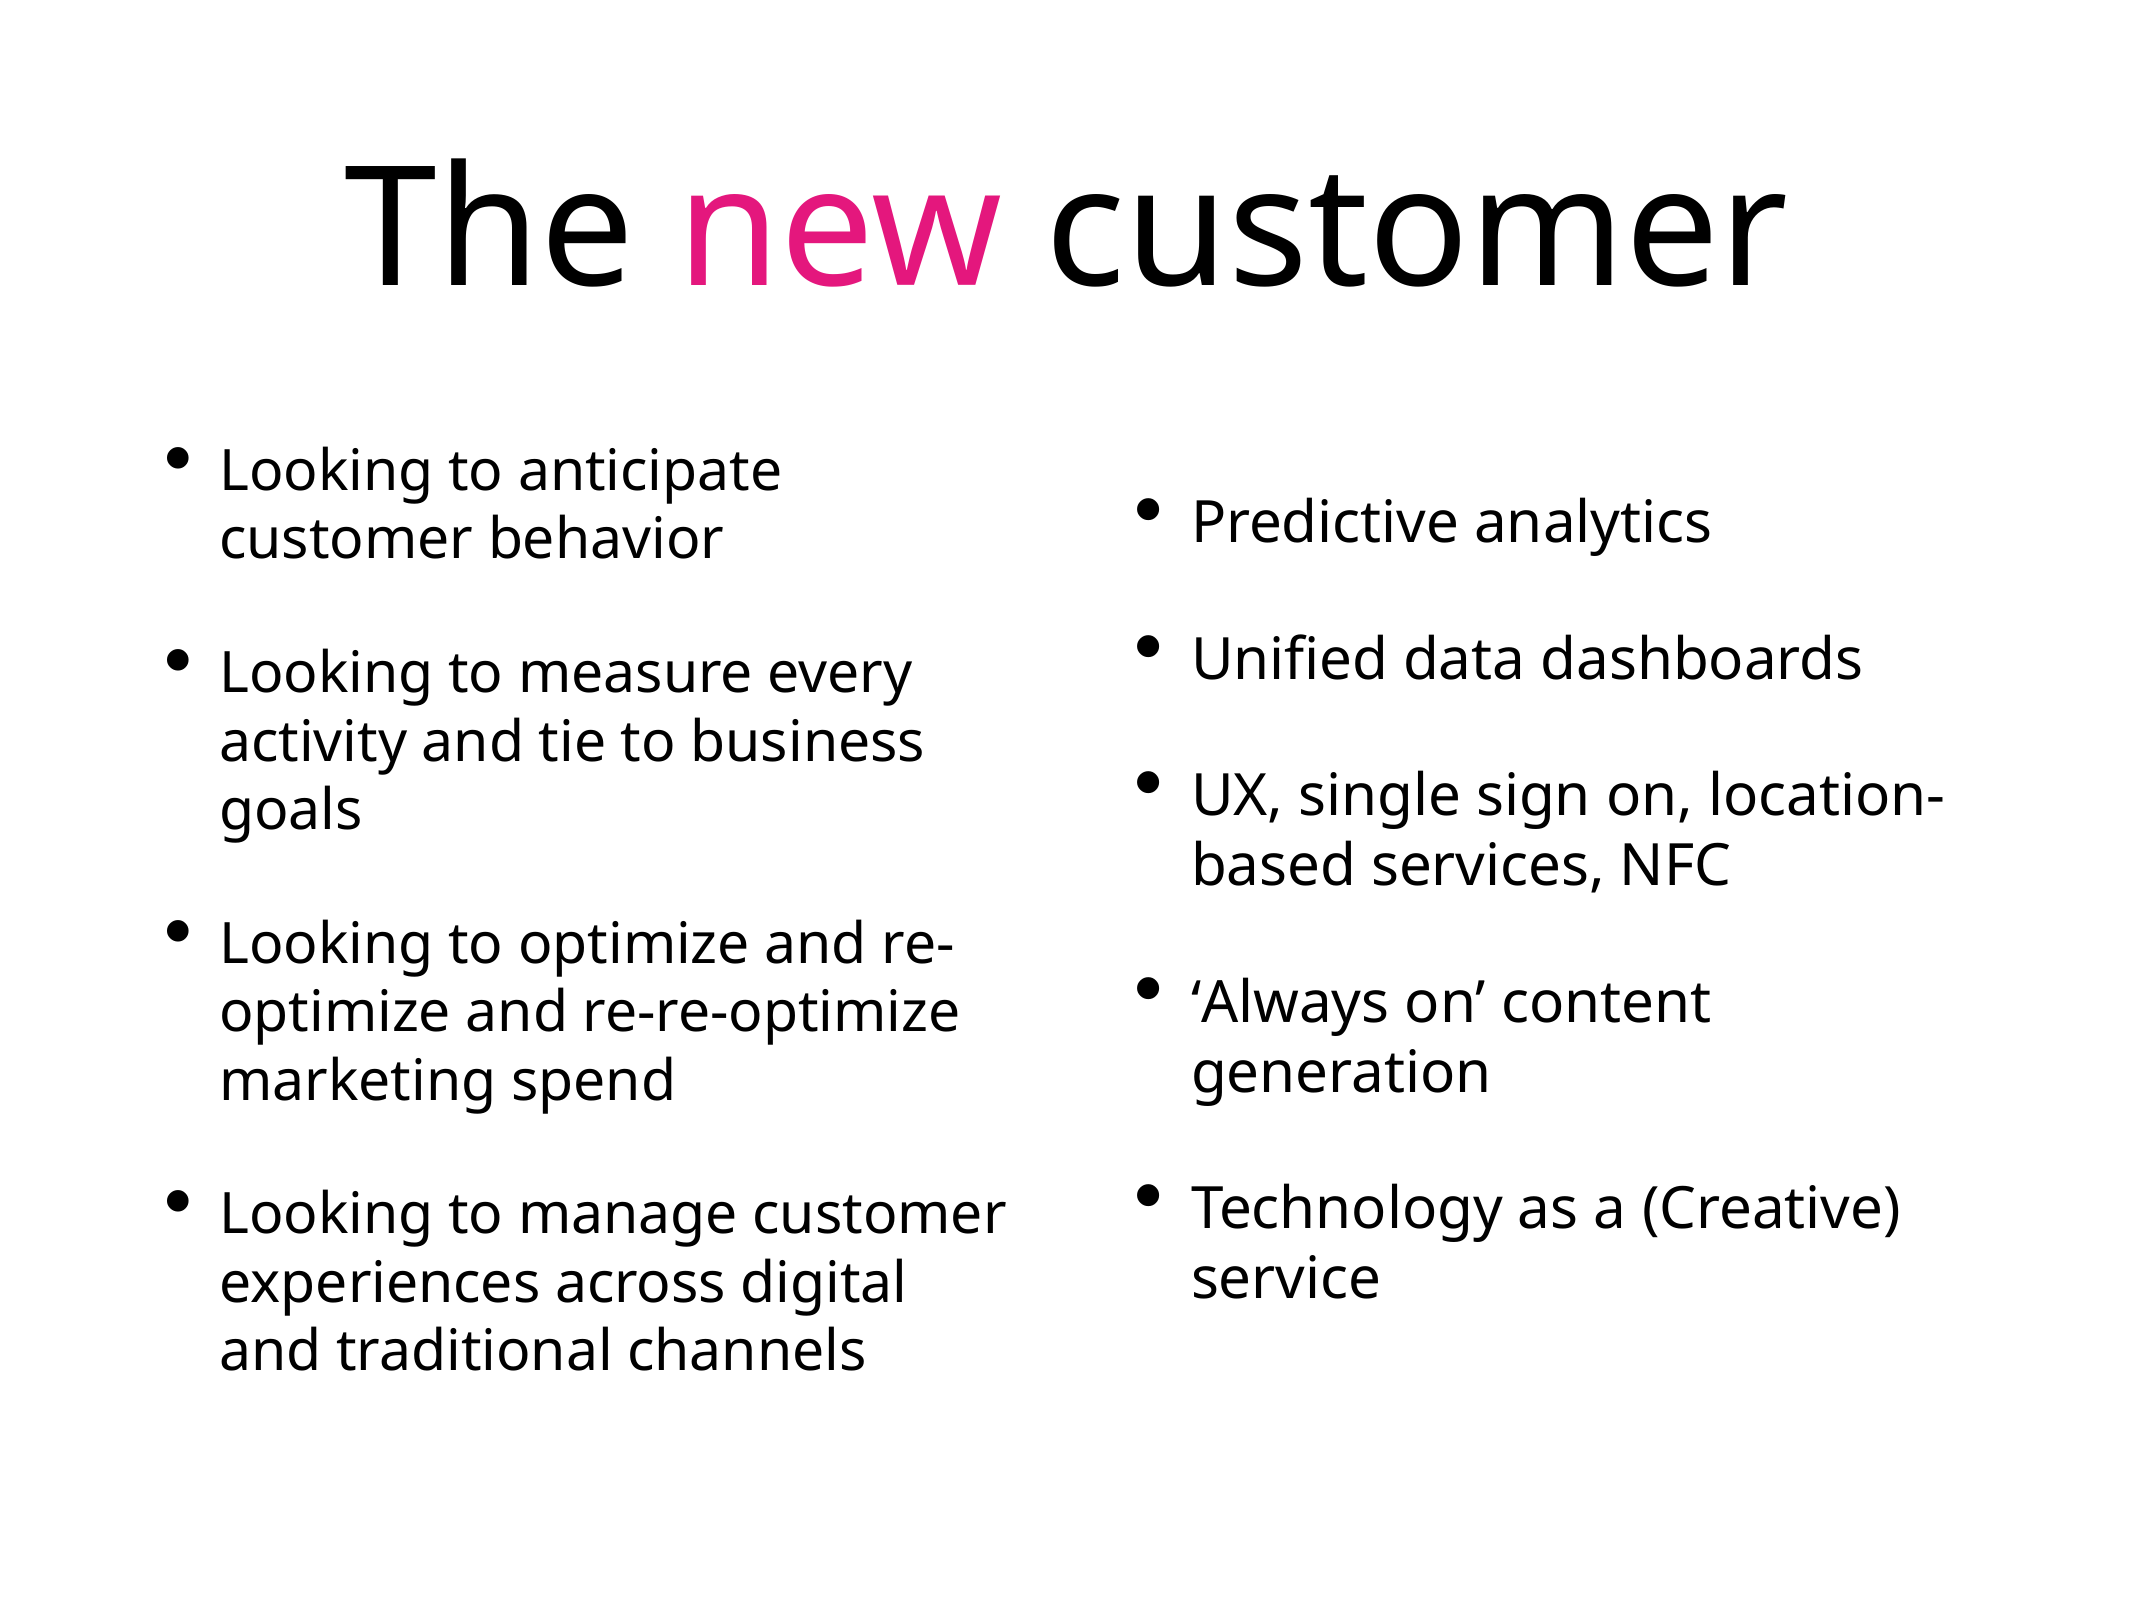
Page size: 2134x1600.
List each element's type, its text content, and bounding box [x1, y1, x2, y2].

list Looking to anticipate customer behavior Looking to measure every activity and tie to business goals Looking to optimize and re-optimize and re-re-optimize marketing spend Looking to manage customer experiences across digital and traditional channels [155, 424, 1032, 1457]
title The new customer [155, 41, 1978, 397]
text_box Predictive analytics Unified data dashboards UX, single sign on, location-based services, NFC ‘Always on’ content generation Technology as a (Creative) service [1126, 450, 2002, 1482]
